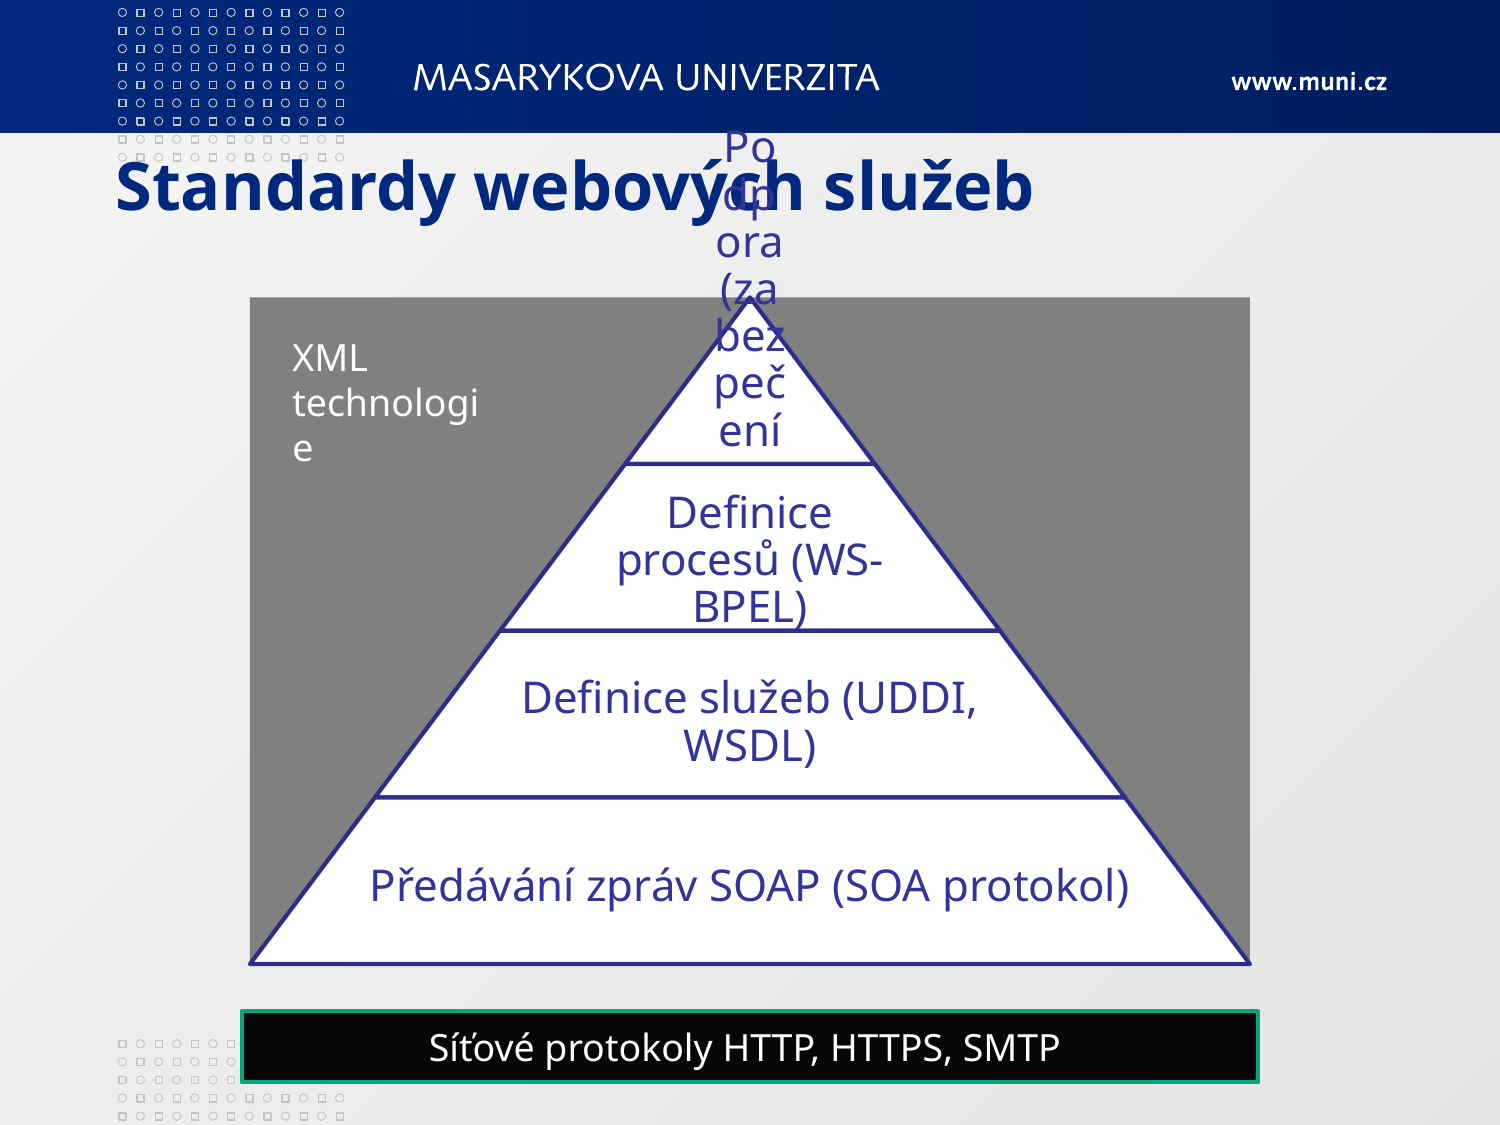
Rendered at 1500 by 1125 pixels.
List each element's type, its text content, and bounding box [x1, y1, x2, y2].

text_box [249, 297, 1251, 965]
title Standardy webových služeb [115, 80, 1396, 232]
text_box Síťové protokoly HTTP, HTTPS, SMTP [240, 1009, 1260, 1084]
